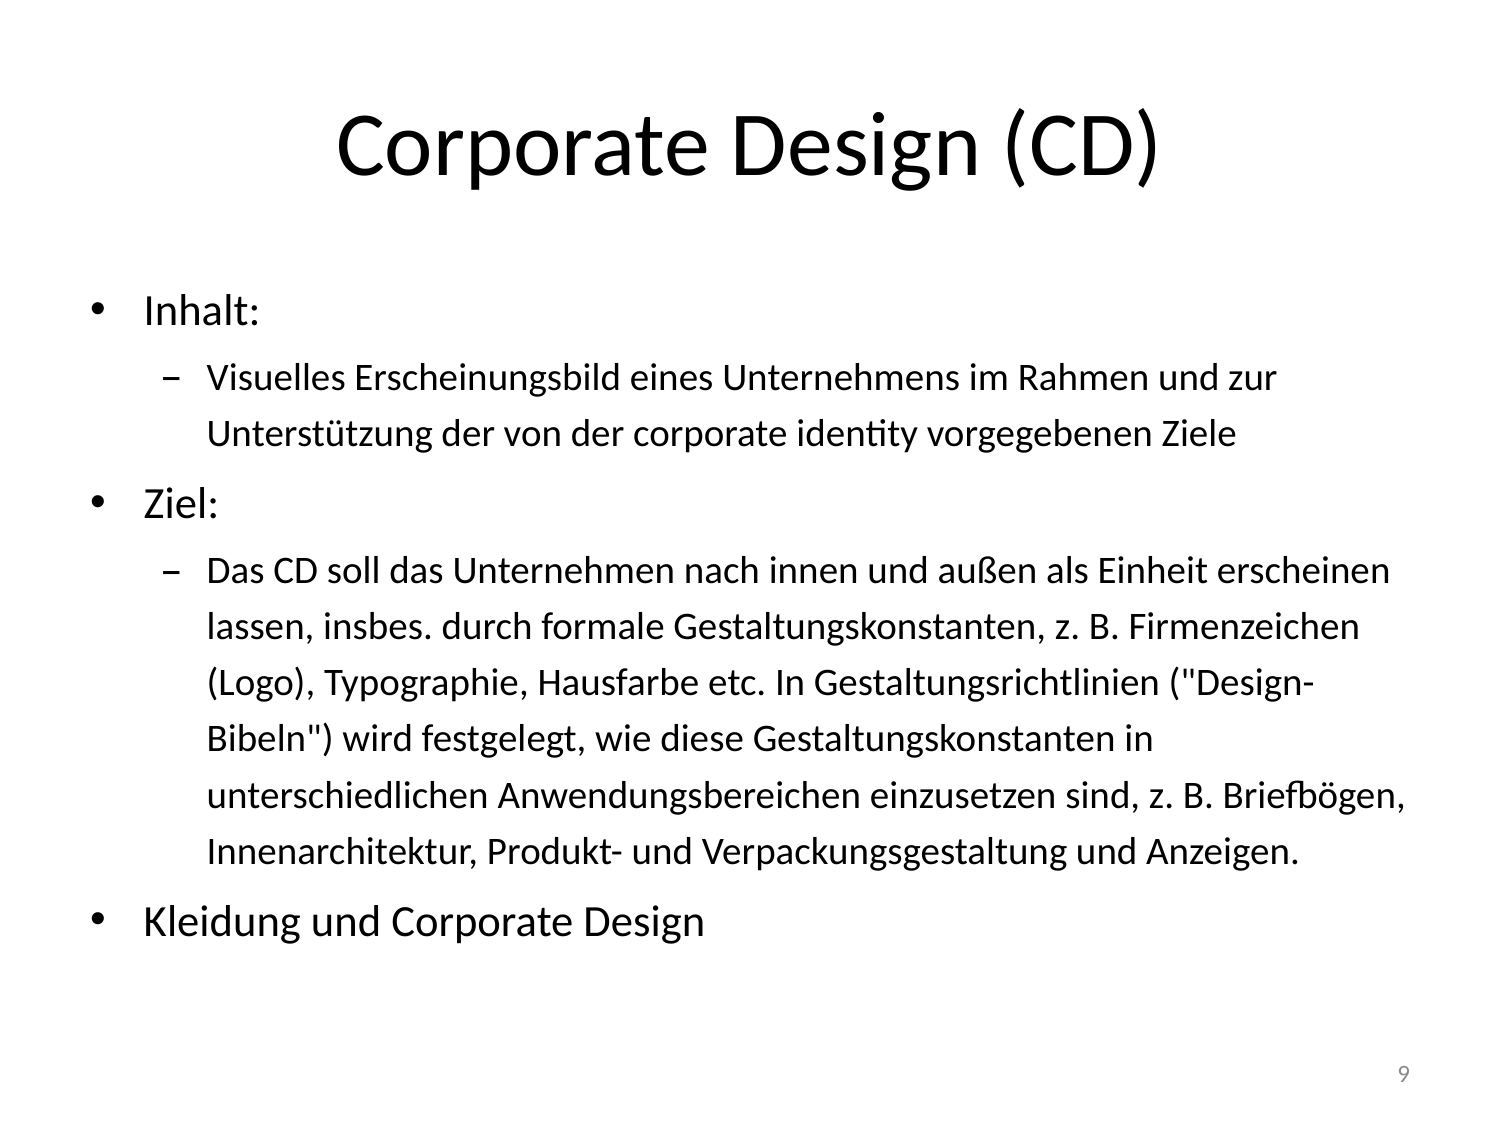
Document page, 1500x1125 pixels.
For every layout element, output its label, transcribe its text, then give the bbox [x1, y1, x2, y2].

list Inhalt: Visuelles Erscheinungsbild eines Unternehmens im Rahmen und zur Unterstützung der von der corporate identity vorgegebenen Ziele Ziel: Das CD soll das Unternehmen nach innen und außen als Einheit erscheinen lassen, insbes. durch formale Gestaltungskonstanten, z. B. Firmenzeichen (Logo), Typographie, Hausfarbe etc. In Gestaltungsrichtlinien ("Design-Bibeln") wird festgelegt, wie diese Gestaltungskonstanten in unterschiedlichen Anwendungsbereichen einzusetzen sind, z. B. Briefbögen, Innenarchitektur, Produkt- und Verpackungsgestaltung und Anzeigen. Kleidung und Corporate Design [75, 262, 1425, 1005]
slide_number 9 [1074, 1042, 1425, 1103]
title Corporate Design (CD) [75, 45, 1425, 233]
